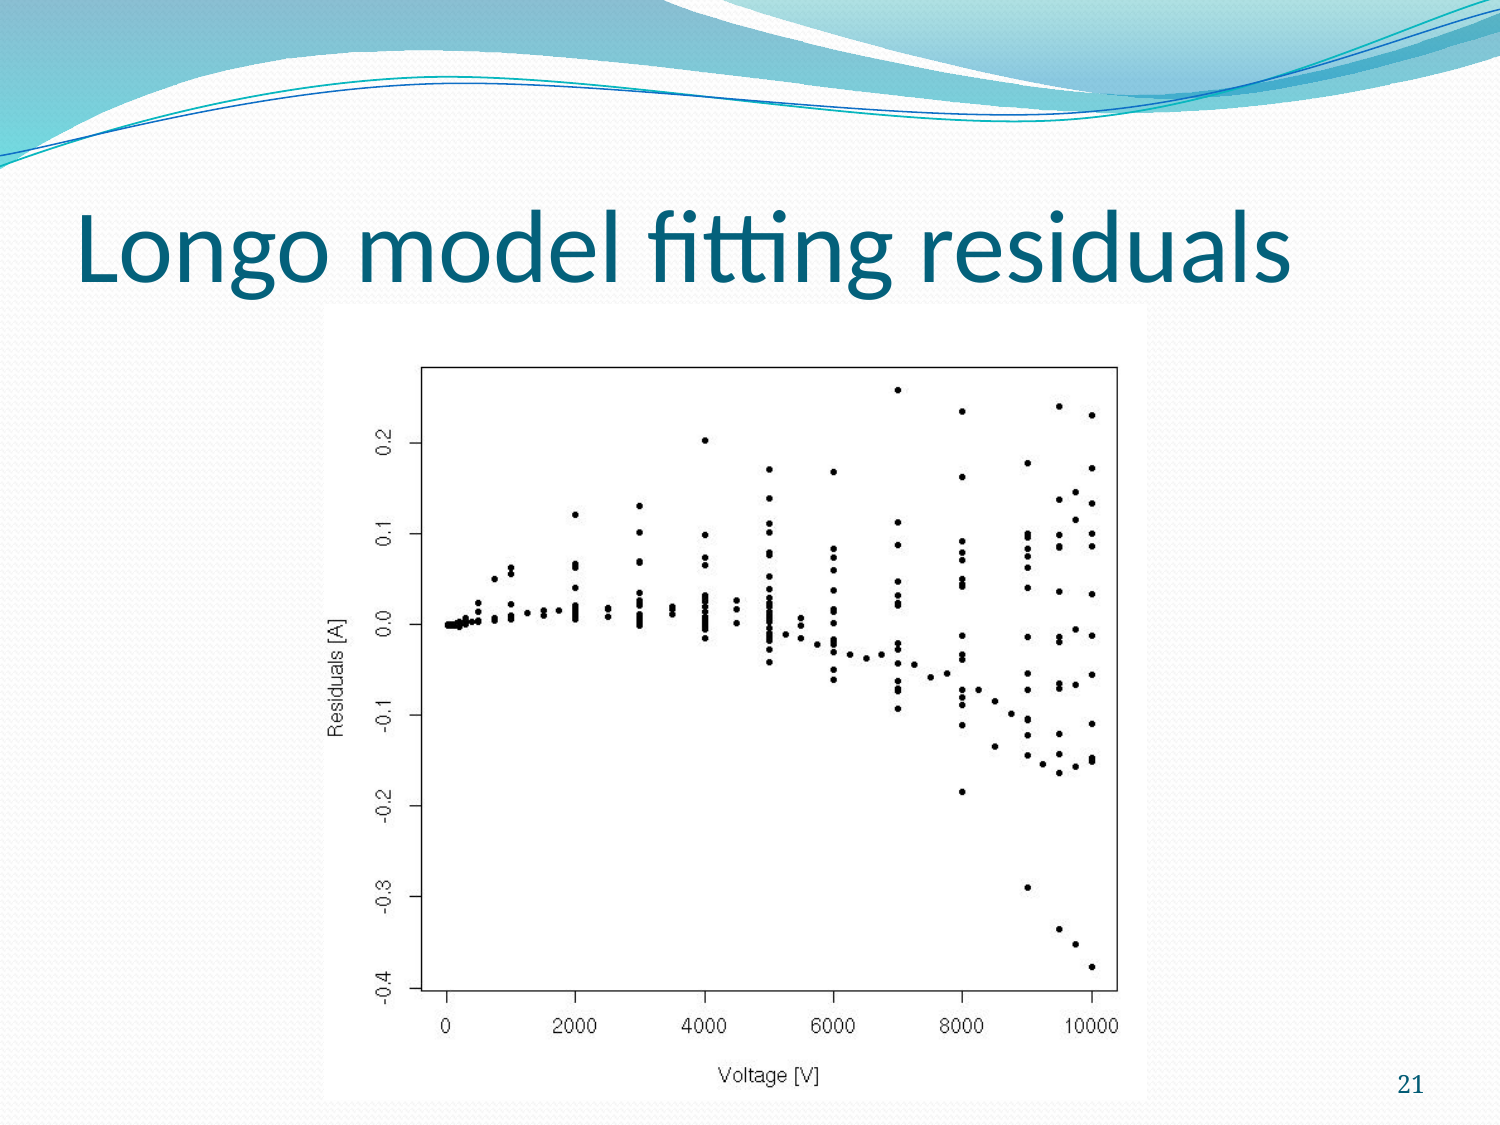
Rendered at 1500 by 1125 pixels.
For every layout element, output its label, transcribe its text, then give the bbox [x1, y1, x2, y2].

slide_number 21 [1299, 1042, 1425, 1103]
title Longo model fitting residuals [75, 115, 1425, 303]
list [324, 304, 1148, 1101]
